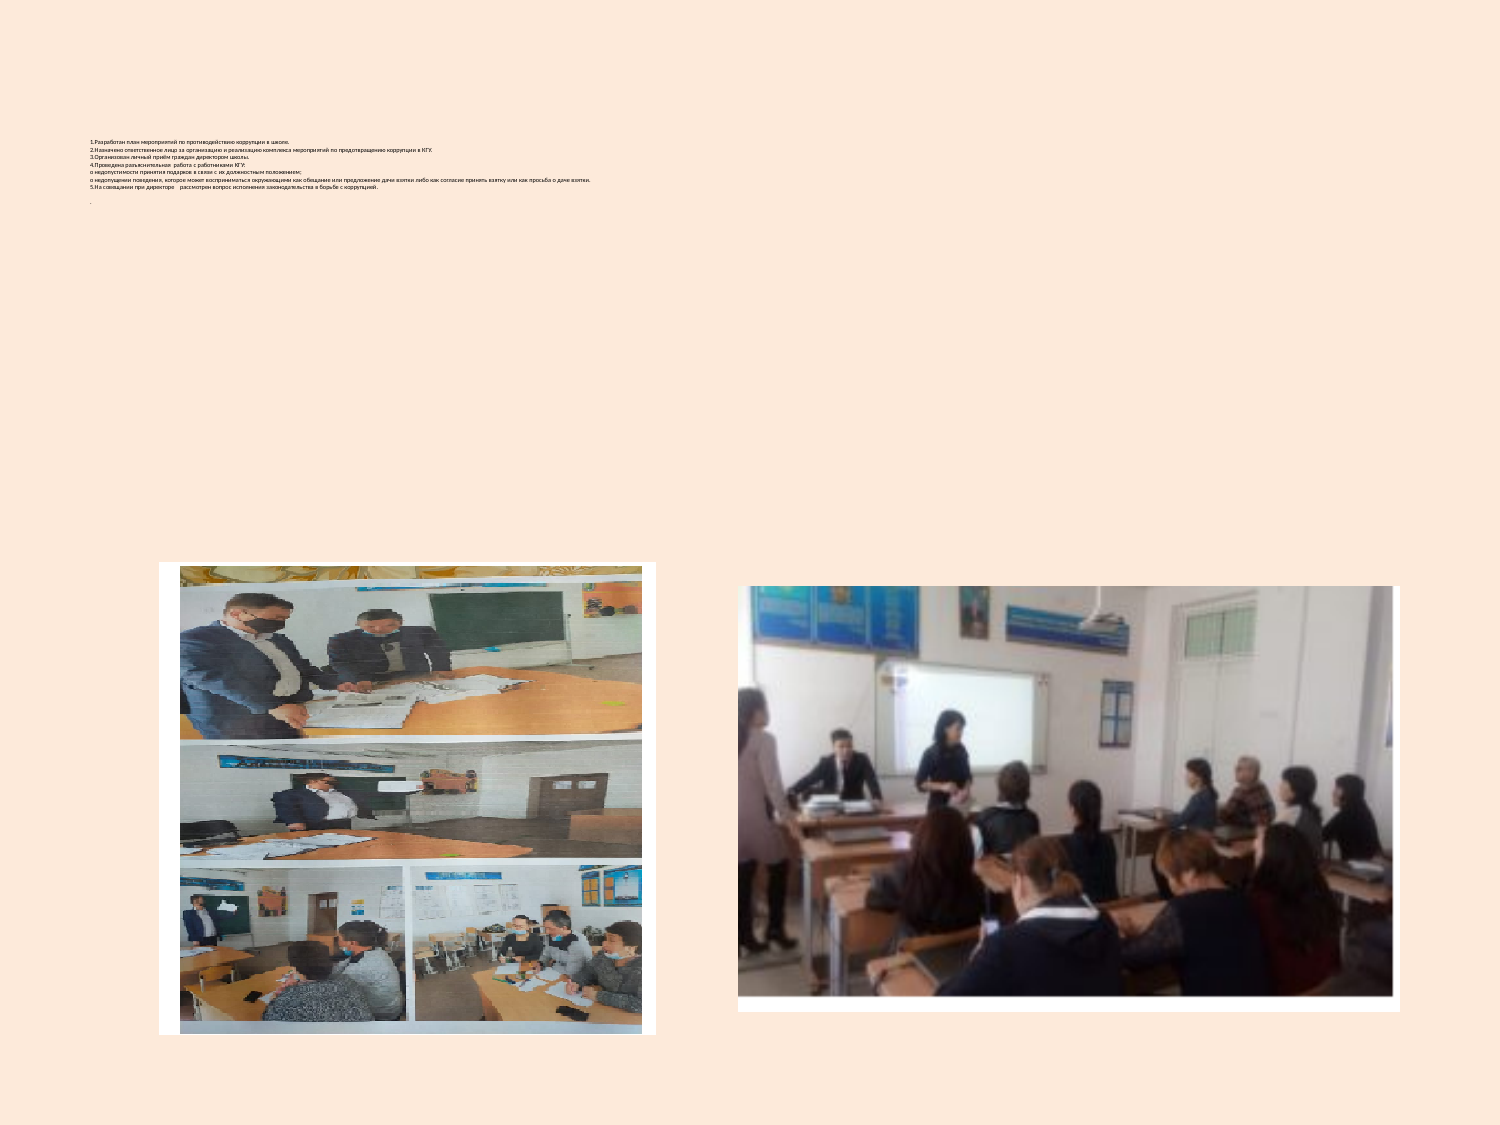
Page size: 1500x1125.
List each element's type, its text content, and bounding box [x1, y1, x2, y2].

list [159, 562, 656, 1036]
title 1.Разработан план мероприятий по противодействию коррупции в школе. 2.Назначено ответственное лицо за организацию и реализацию комплекса мероприятий по предотвращению коррупции в КГУ. 3.Организован личный приём граждан директором школы. 4.Проведена разъяснительная работа с работниками КГУ: о недопустимости принятия подарков в связи с их должностным положением; о недопущении поведения, которое может восприниматься окружающими как обещание или предложение дачи взятки либо как согласие принять взятку или как просьба о даче взятки. 5.На совещании при директоре рассмотрен вопрос исполнения законодательства в борьбе с коррупцией. . [75, 54, 1425, 233]
picture [737, 585, 1400, 1012]
